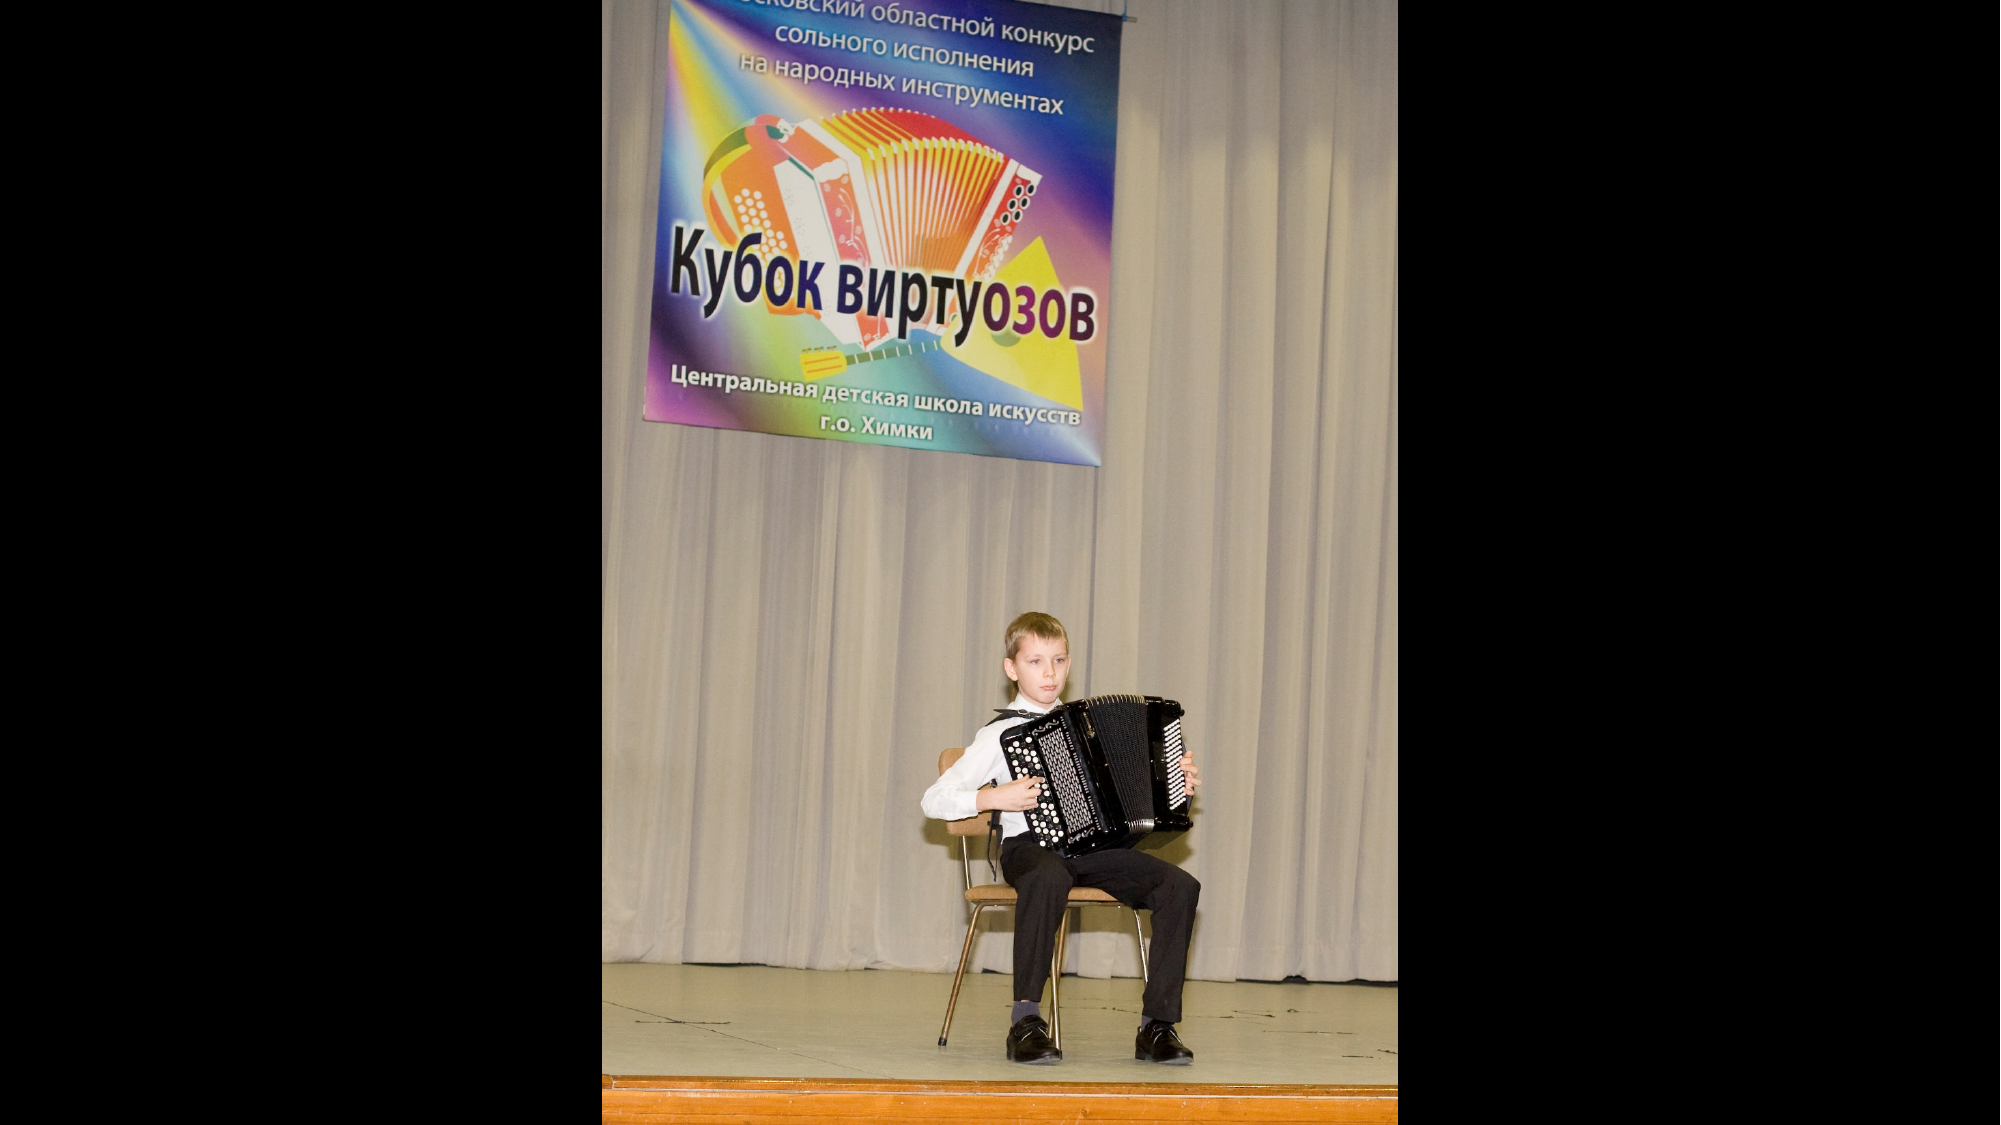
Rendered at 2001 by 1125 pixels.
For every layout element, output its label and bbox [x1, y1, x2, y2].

picture [602, 0, 1398, 1125]
